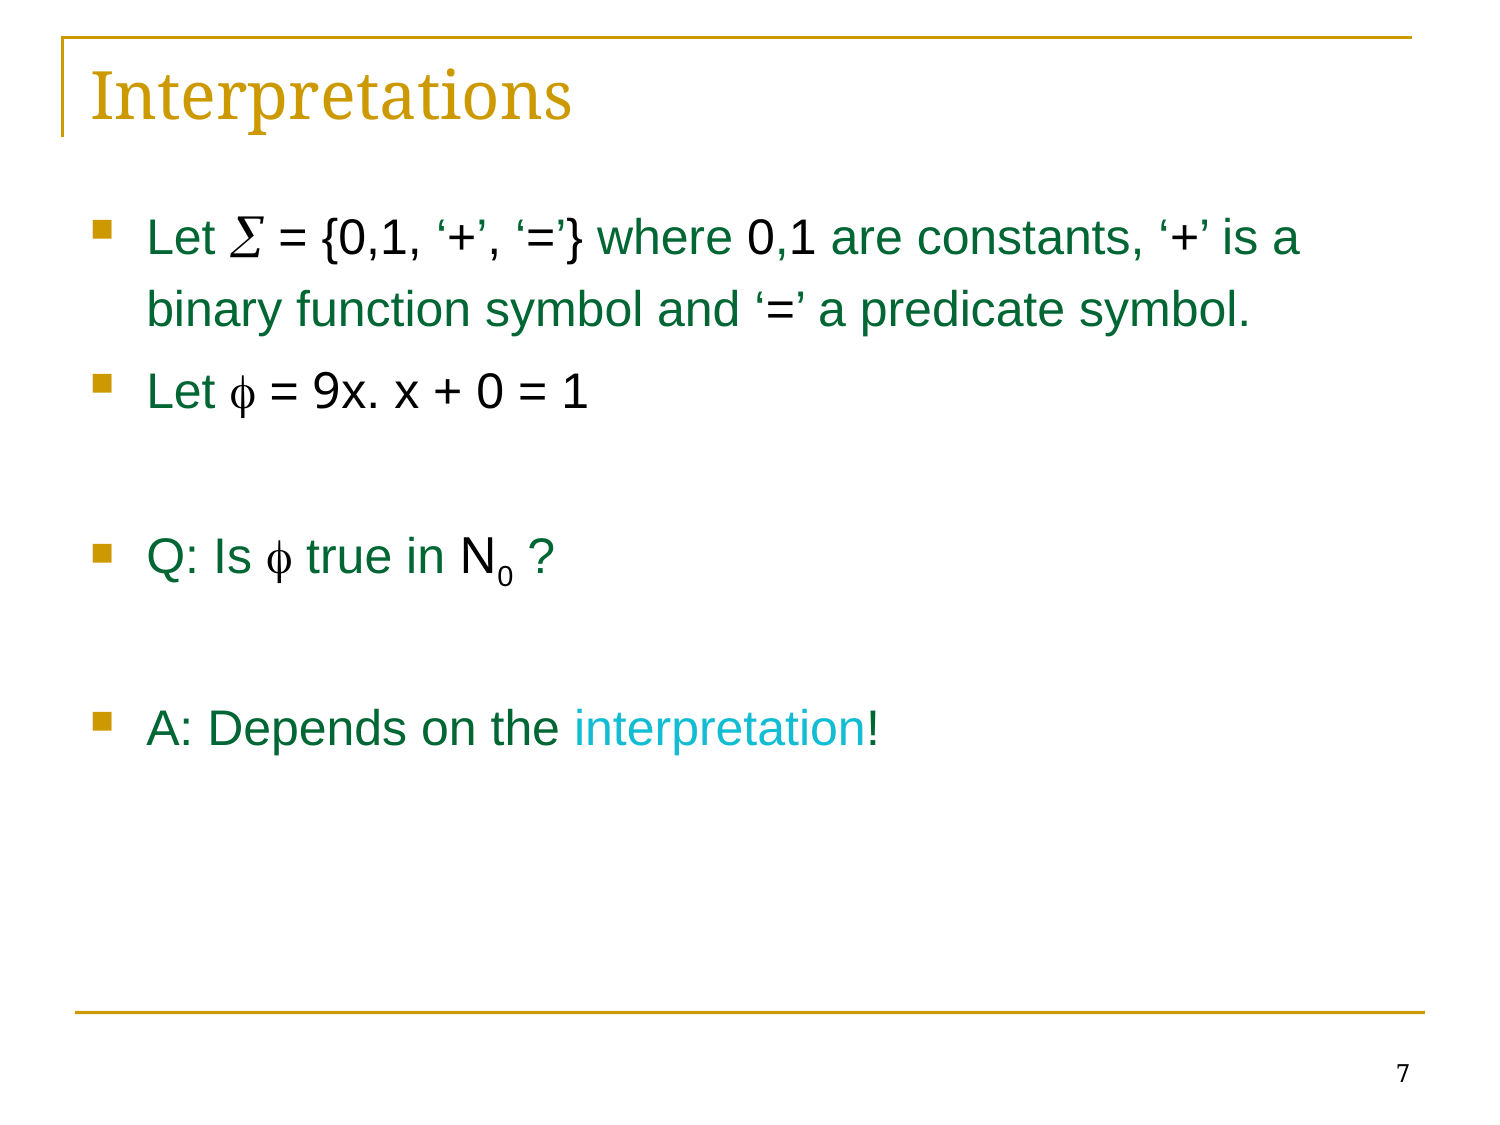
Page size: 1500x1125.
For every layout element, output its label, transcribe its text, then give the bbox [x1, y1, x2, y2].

title Interpretations [74, 45, 1426, 150]
slide_number 7 [1074, 1023, 1426, 1100]
list Let  = {0,1, ‘+’, ‘=’} where 0,1 are constants, ‘+’ is a binary function symbol and ‘=’ a predicate symbol. Let  = 9x. x + 0 = 1 Q: Is  true in N0 ? A: Depends on the interpretation! [74, 184, 1426, 1006]
